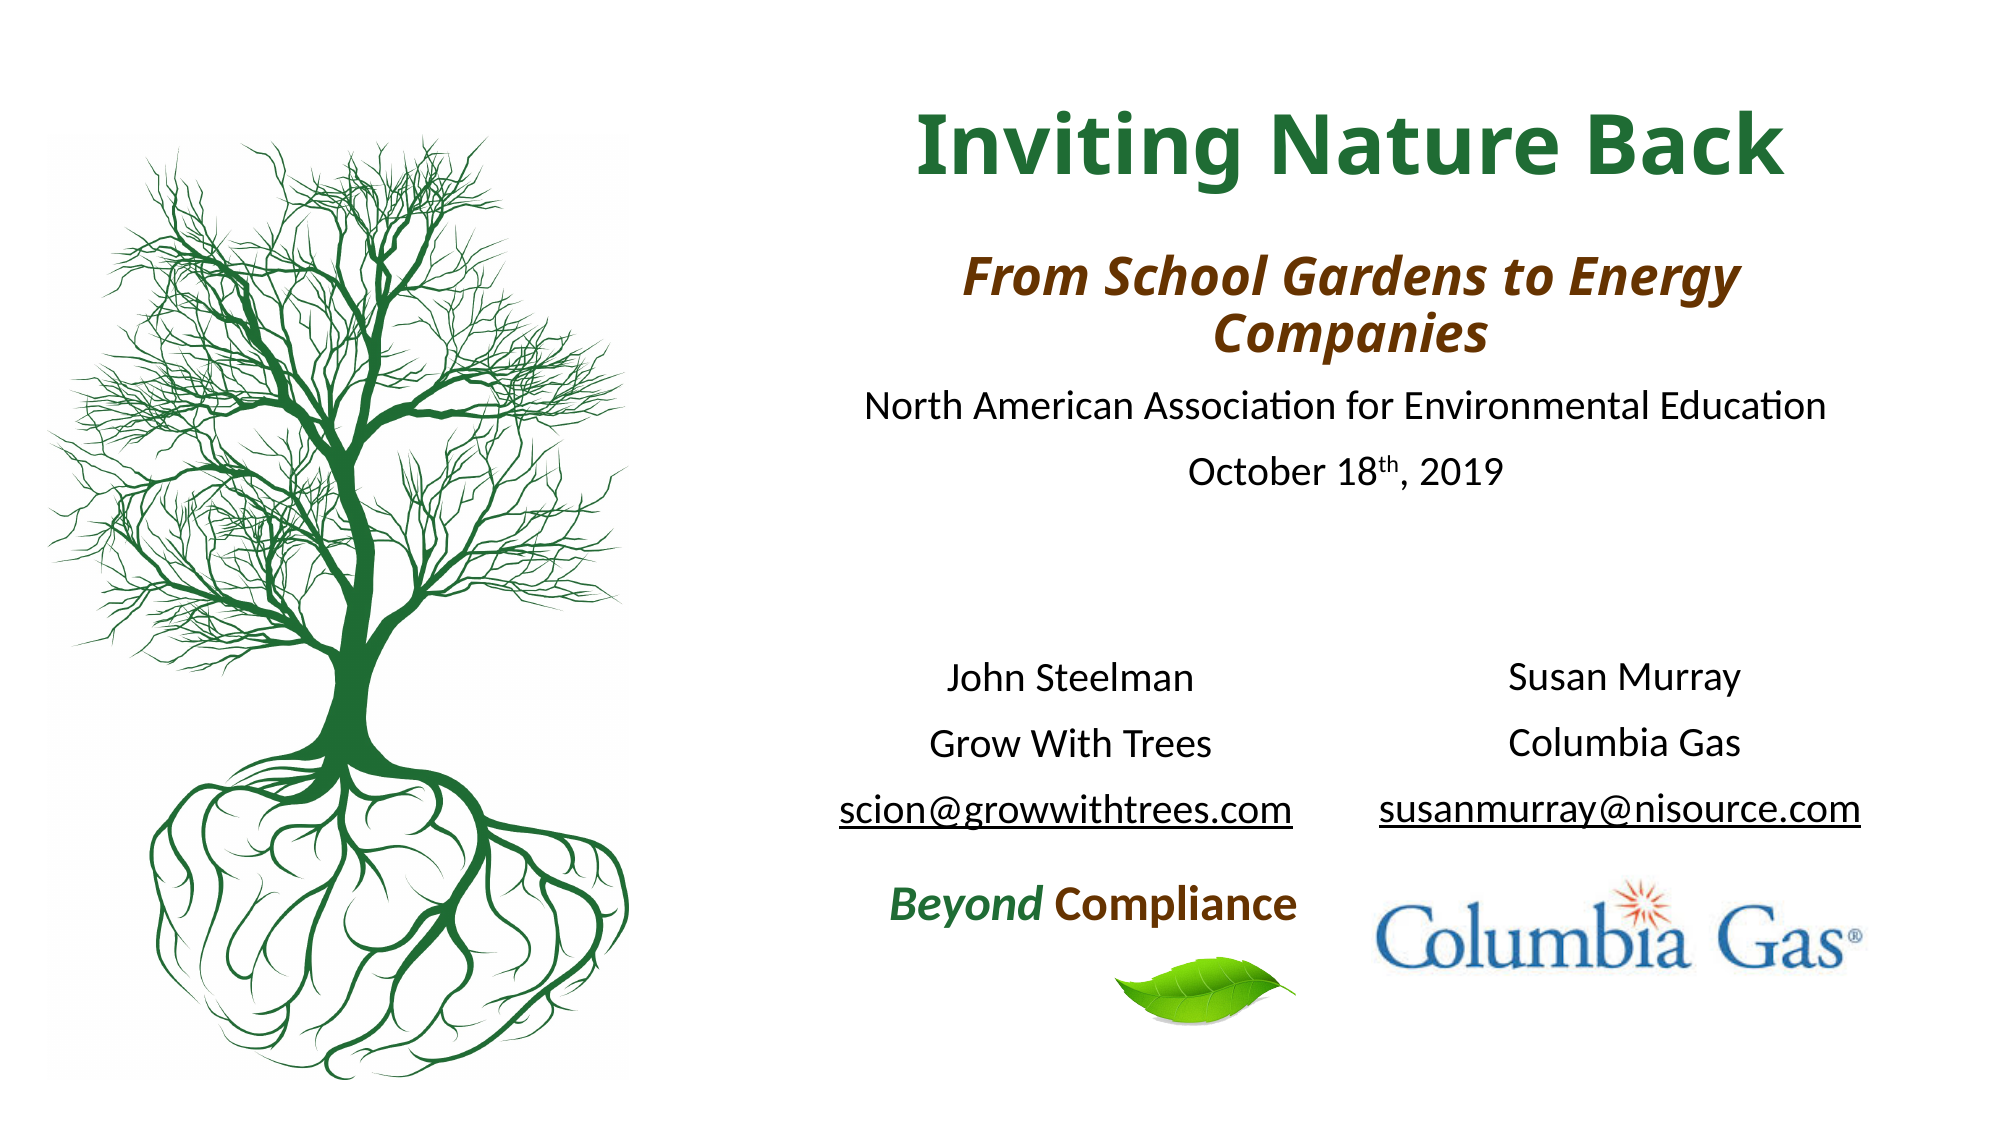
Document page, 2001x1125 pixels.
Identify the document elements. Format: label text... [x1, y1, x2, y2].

text_box John Steelman Grow With Trees scion@growwithtrees.com [799, 648, 1343, 859]
picture [1371, 857, 1869, 1016]
text_box North American Association for Environmental Education October 18th, 2019 [823, 375, 1869, 515]
text_box Inviting Nature Back From School Gardens to Energy Companies [823, 95, 1879, 373]
text_box Susan Murray Columbia Gas susanmurray@nisource.com [1353, 647, 1897, 858]
picture [47, 134, 629, 1080]
text_box Beyond Compliance [874, 862, 1325, 938]
picture [1105, 943, 1304, 1039]
